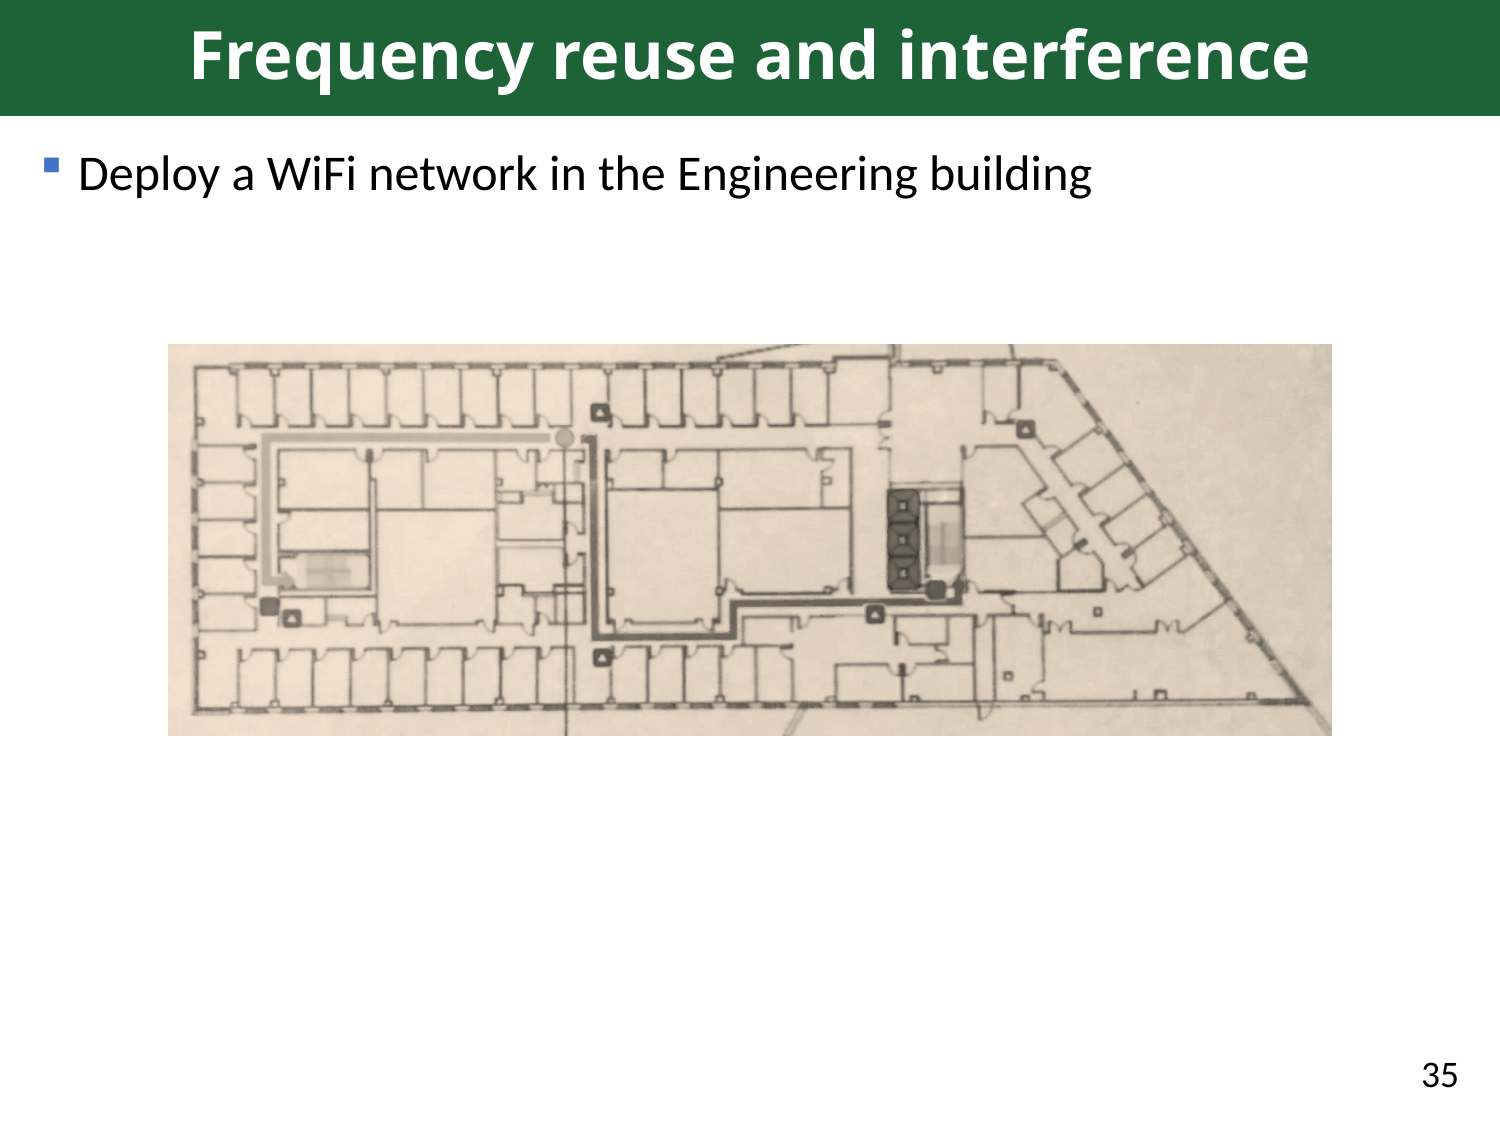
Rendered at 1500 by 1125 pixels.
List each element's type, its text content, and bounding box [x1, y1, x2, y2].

title Frequency reuse and interference [0, 0, 1500, 116]
list Deploy a WiFi network in the Engineering building [25, 139, 1475, 1102]
picture [167, 344, 1332, 736]
slide_number 35 [1136, 1042, 1474, 1103]
